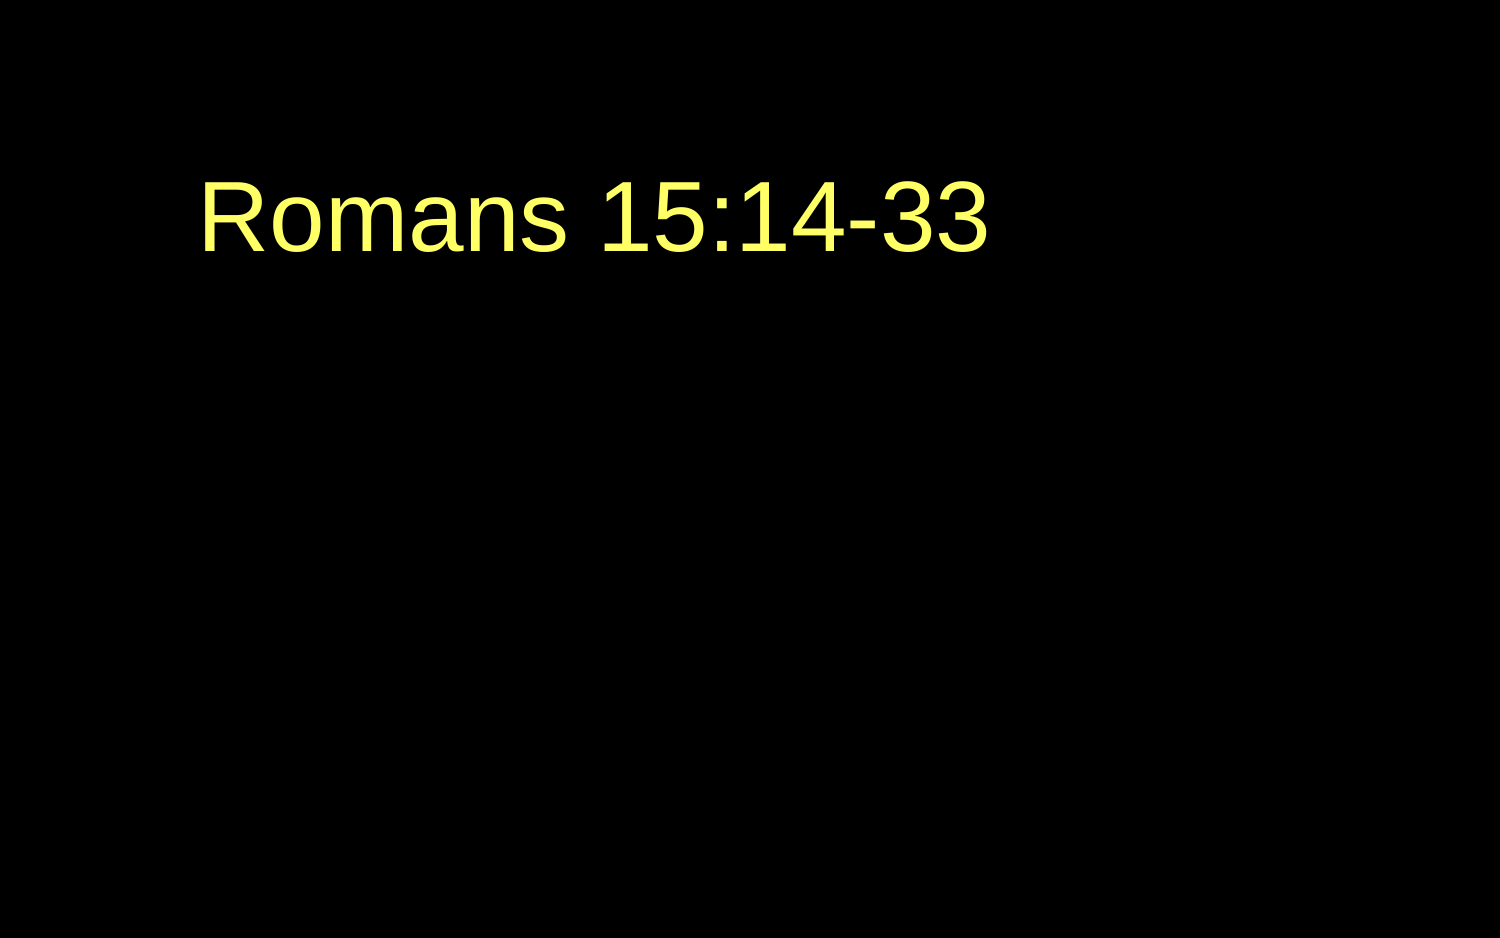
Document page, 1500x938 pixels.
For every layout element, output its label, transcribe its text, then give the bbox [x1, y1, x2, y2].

text_box Romans 15:14-33 [183, 144, 1353, 279]
